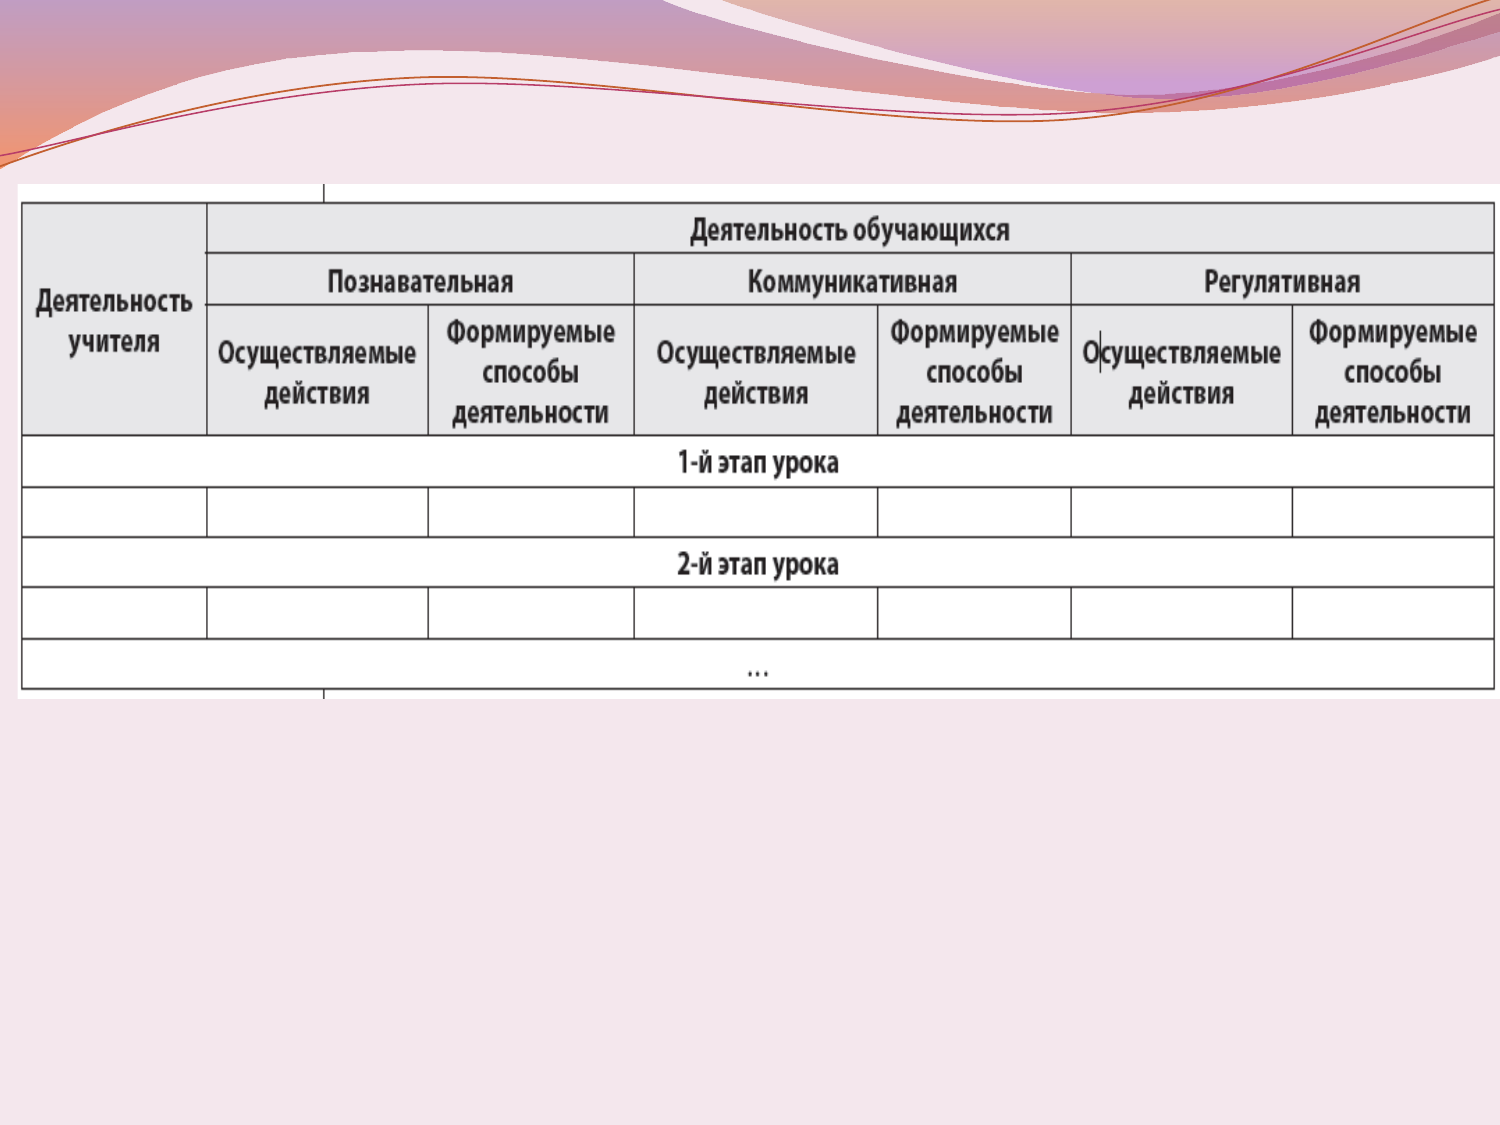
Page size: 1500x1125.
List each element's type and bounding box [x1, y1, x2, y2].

picture [17, 184, 1500, 699]
